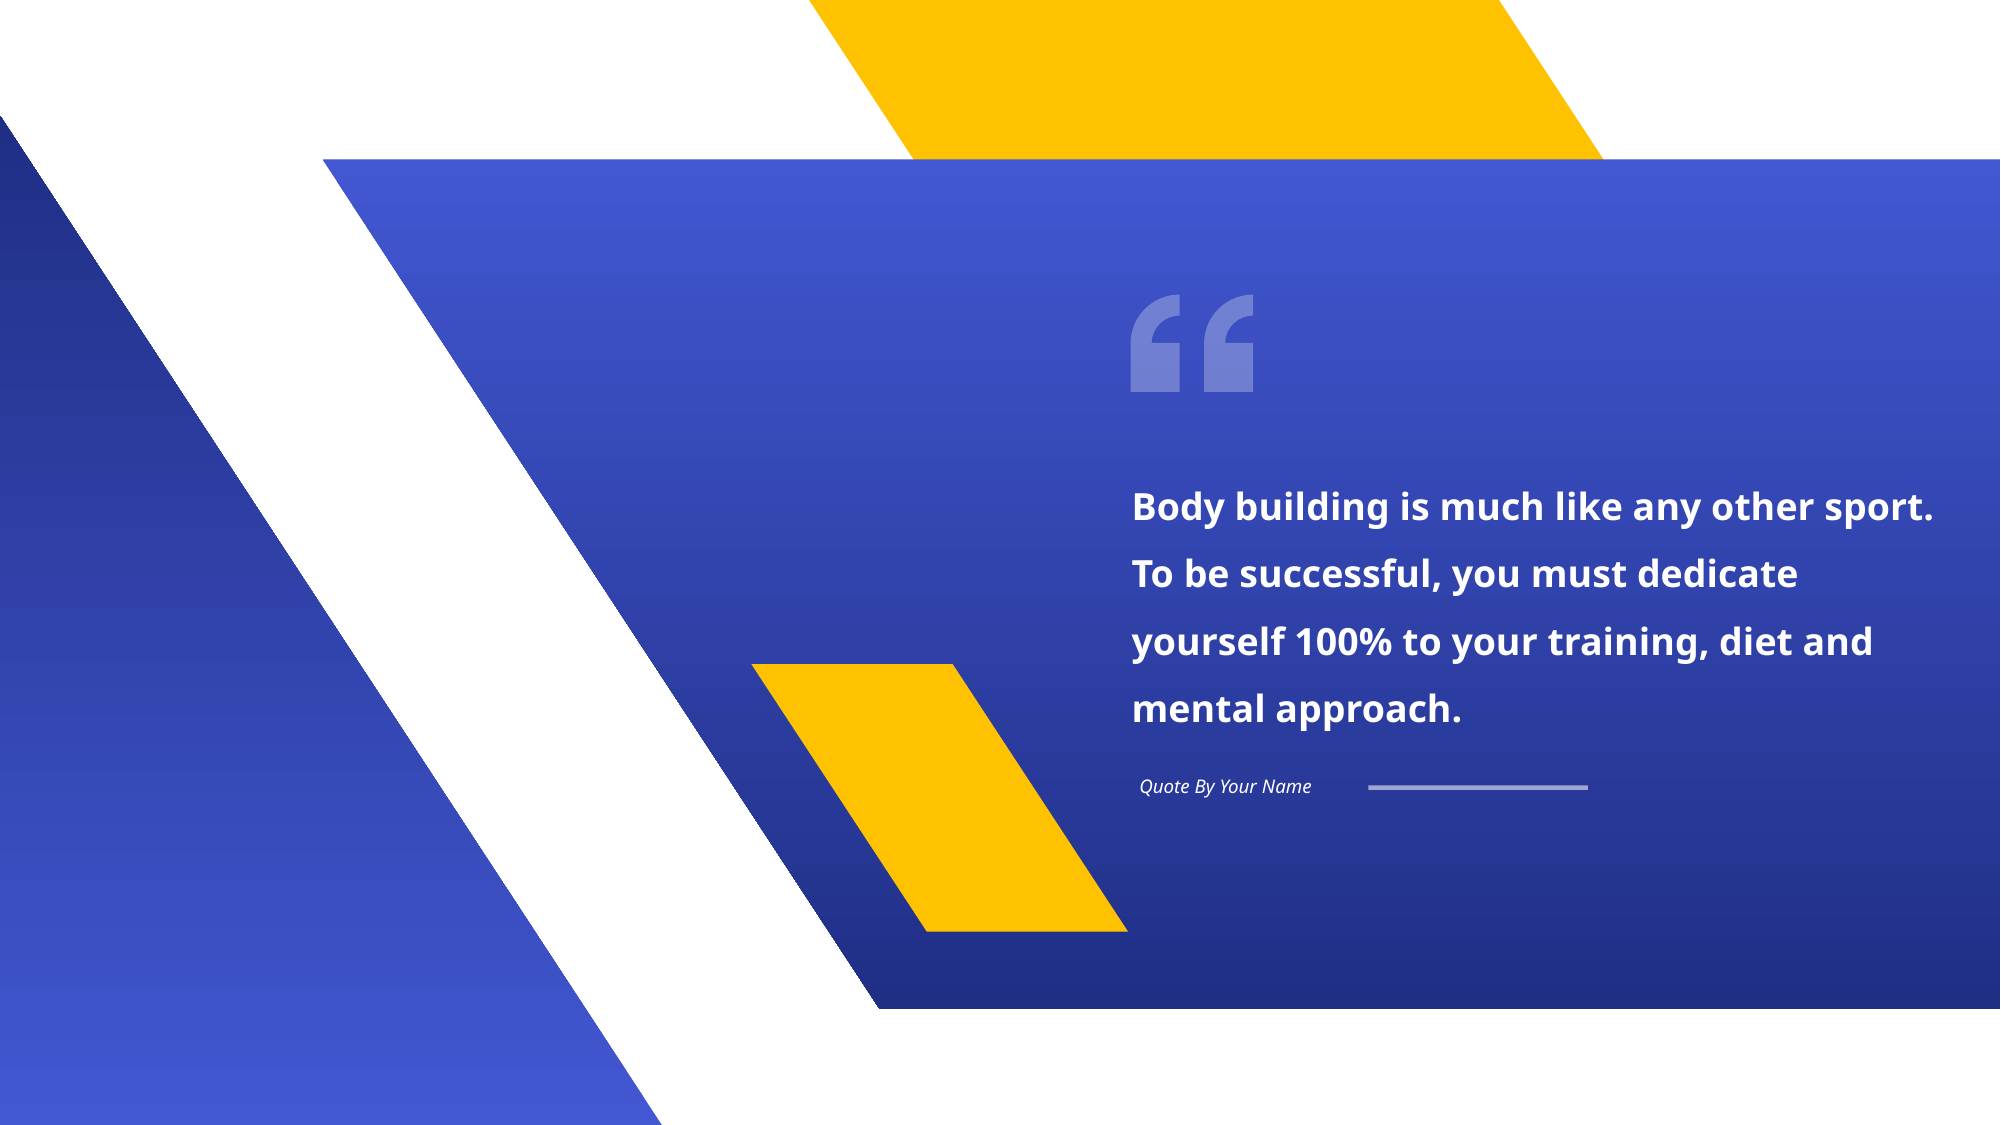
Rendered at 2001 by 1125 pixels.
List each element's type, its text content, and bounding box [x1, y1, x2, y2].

text_box Quote By Your Name [1124, 767, 1415, 805]
picture [0, 259, 1005, 881]
text_box [1367, 784, 1589, 791]
text_box Body building is much like any other sport. To be successful, you must dedicate yourself 100% to your training, diet and mental approach. [1116, 453, 1966, 738]
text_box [1130, 294, 1254, 392]
